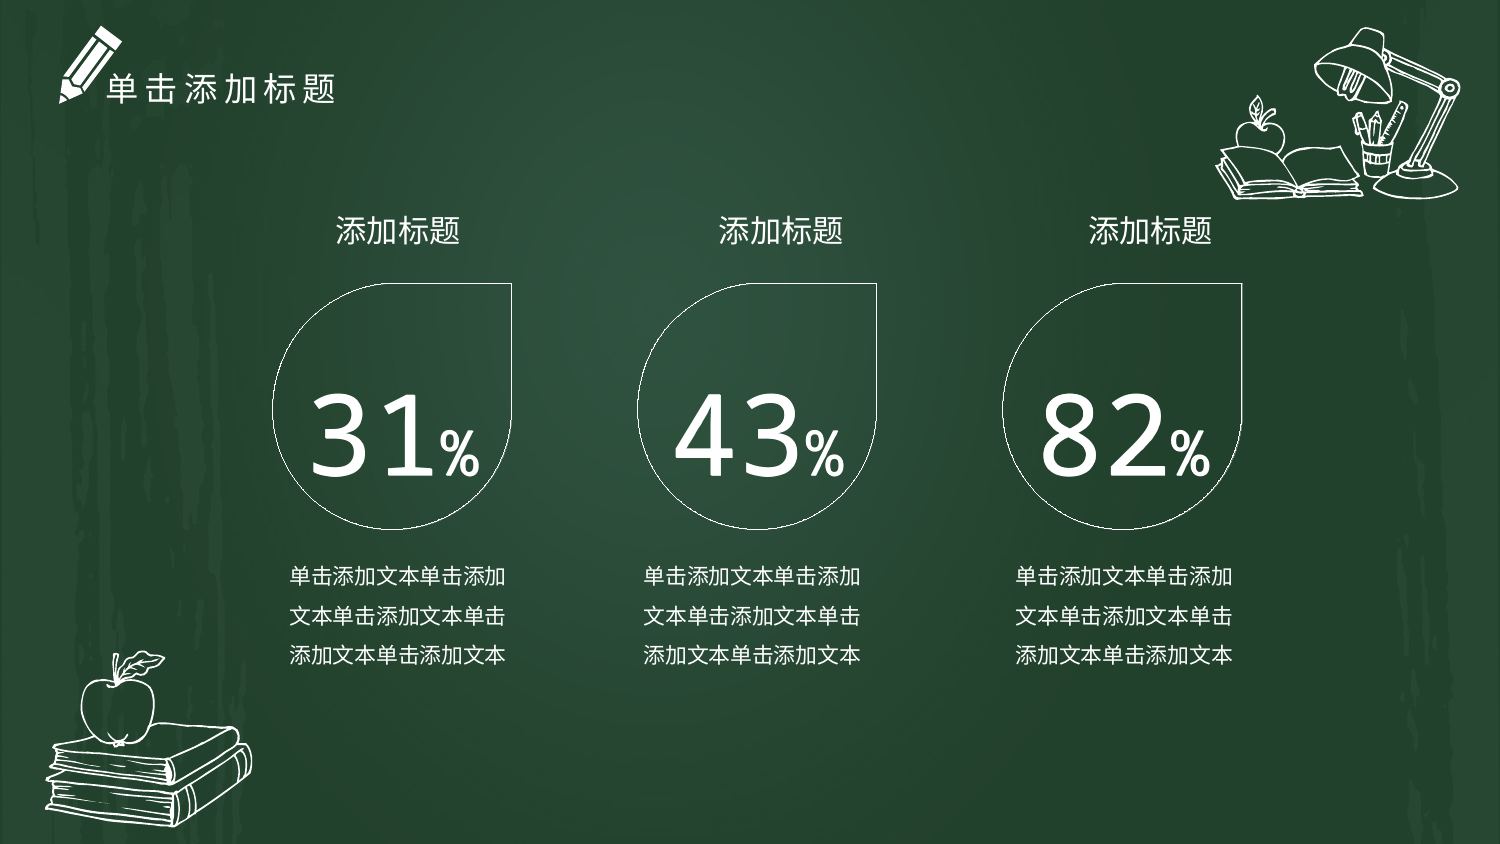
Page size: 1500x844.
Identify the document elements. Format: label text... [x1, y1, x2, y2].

text_box 添加标题 [320, 203, 476, 256]
text_box 添加标题 [704, 203, 859, 256]
text_box 单击添加文本单击添加 文本单击添加文本单击 添加文本单击添加文本 [628, 531, 876, 676]
text_box 单击添加标题 [90, 60, 362, 116]
text_box 31% [272, 283, 512, 530]
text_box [59, 25, 123, 104]
text_box 82% [1002, 283, 1242, 530]
text_box 单击添加文本单击添加 文本单击添加文本单击 添加文本单击添加文本 [274, 531, 522, 676]
text_box 单击添加文本单击添加 文本单击添加文本单击 添加文本单击添加文本 [1000, 531, 1248, 676]
picture [0, 0, 1500, 844]
text_box 添加标题 [1073, 203, 1228, 256]
text_box 43% [637, 283, 877, 530]
